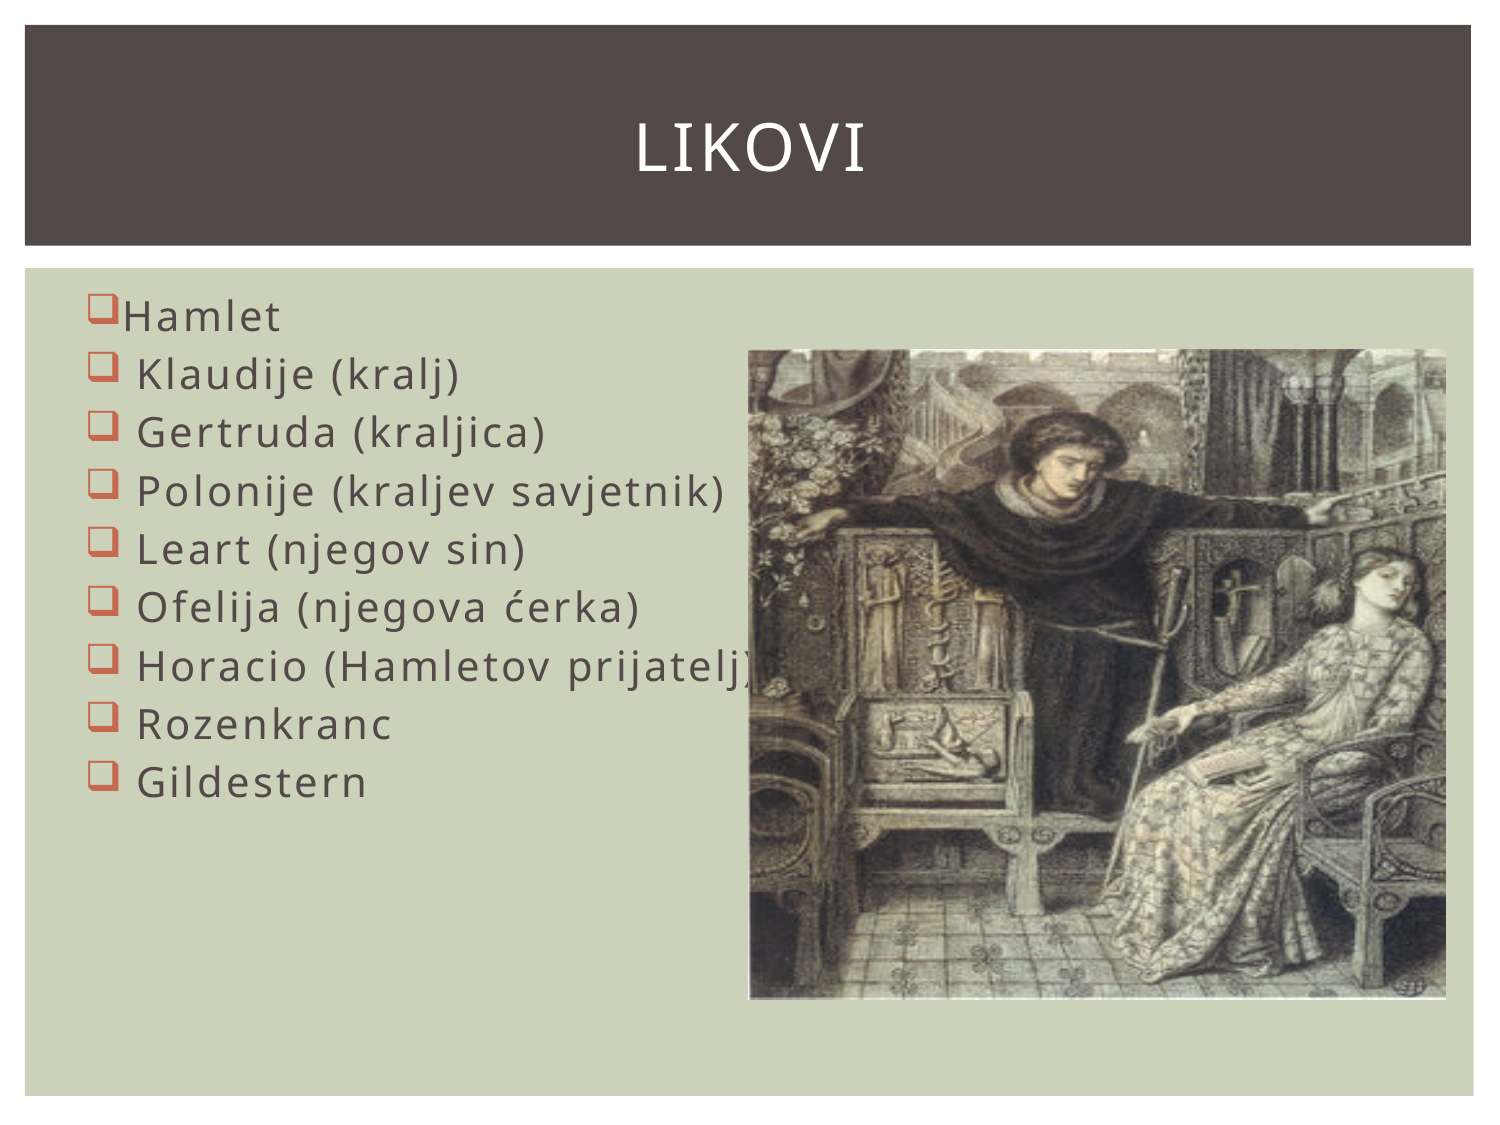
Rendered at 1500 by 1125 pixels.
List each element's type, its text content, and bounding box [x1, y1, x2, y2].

picture [748, 349, 1447, 1000]
title Likovi [62, 58, 1438, 232]
list Hamlet Klaudije (kralj) Gertruda (kraljica) Polonije (kraljev savjetnik) Leart (njegov sin) Ofelija (njegova ćerka) Horacio (Hamletov prijatelj) Rozenkranc Gildestern [62, 281, 1442, 1005]
